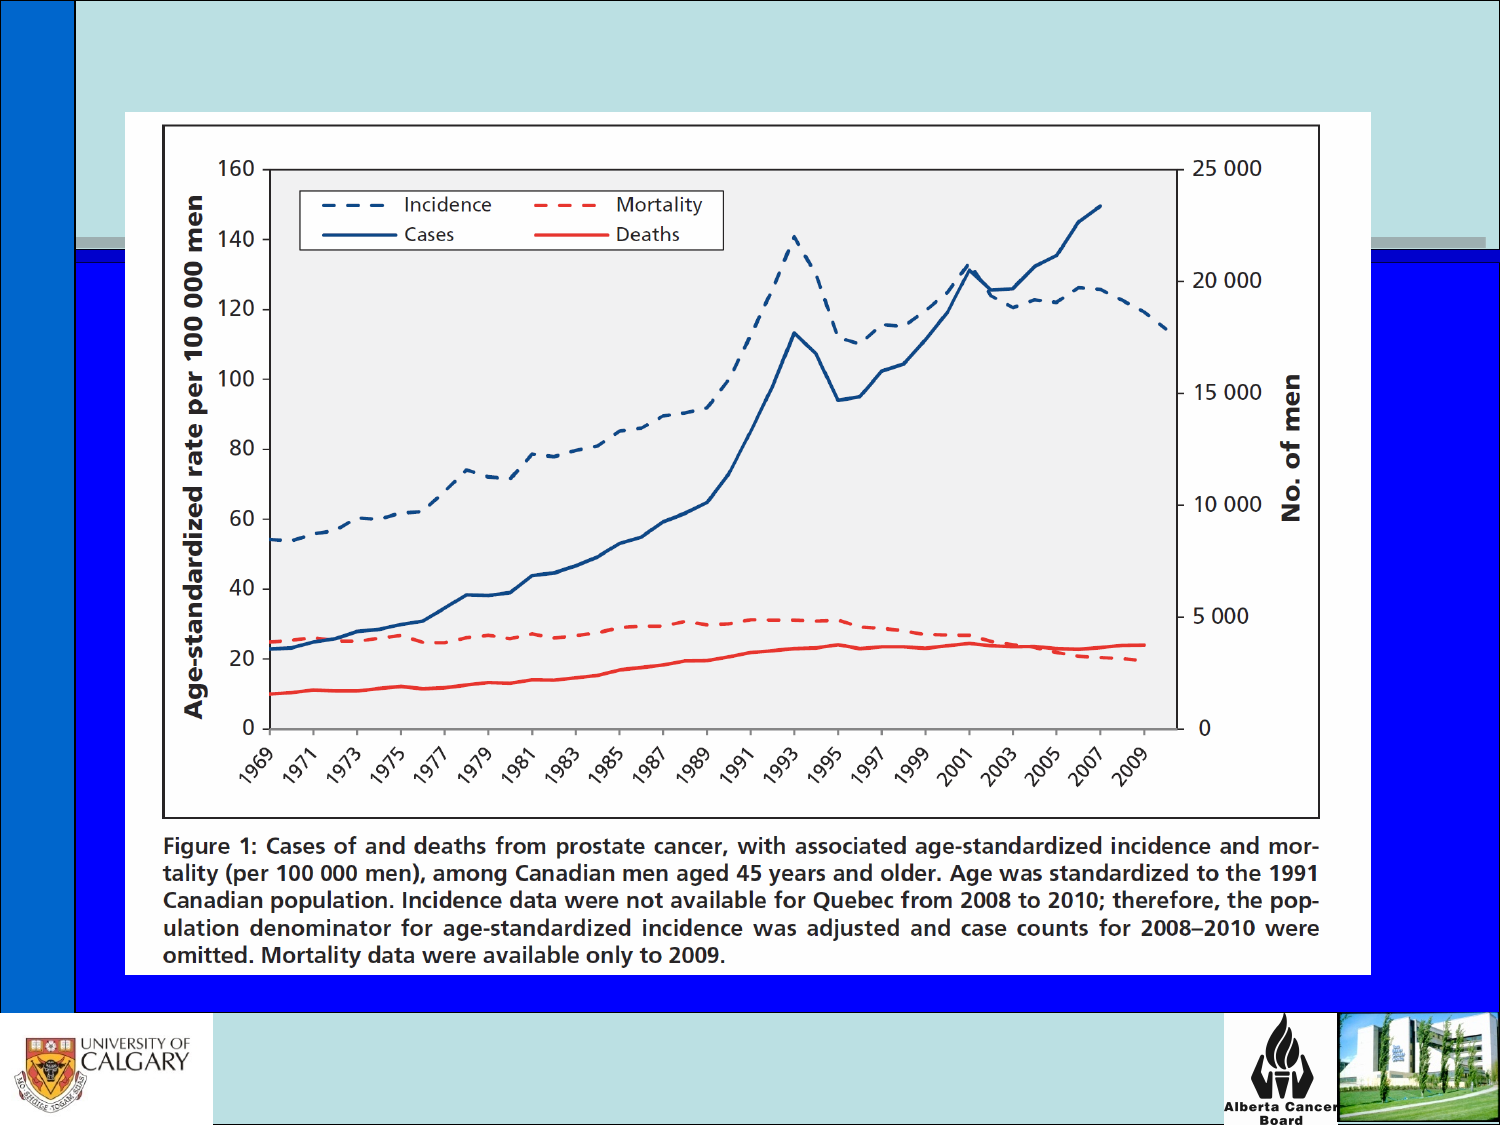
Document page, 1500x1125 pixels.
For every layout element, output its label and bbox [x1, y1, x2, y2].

picture [0, 1013, 213, 1125]
picture [124, 112, 1371, 976]
picture [1224, 1012, 1500, 1125]
